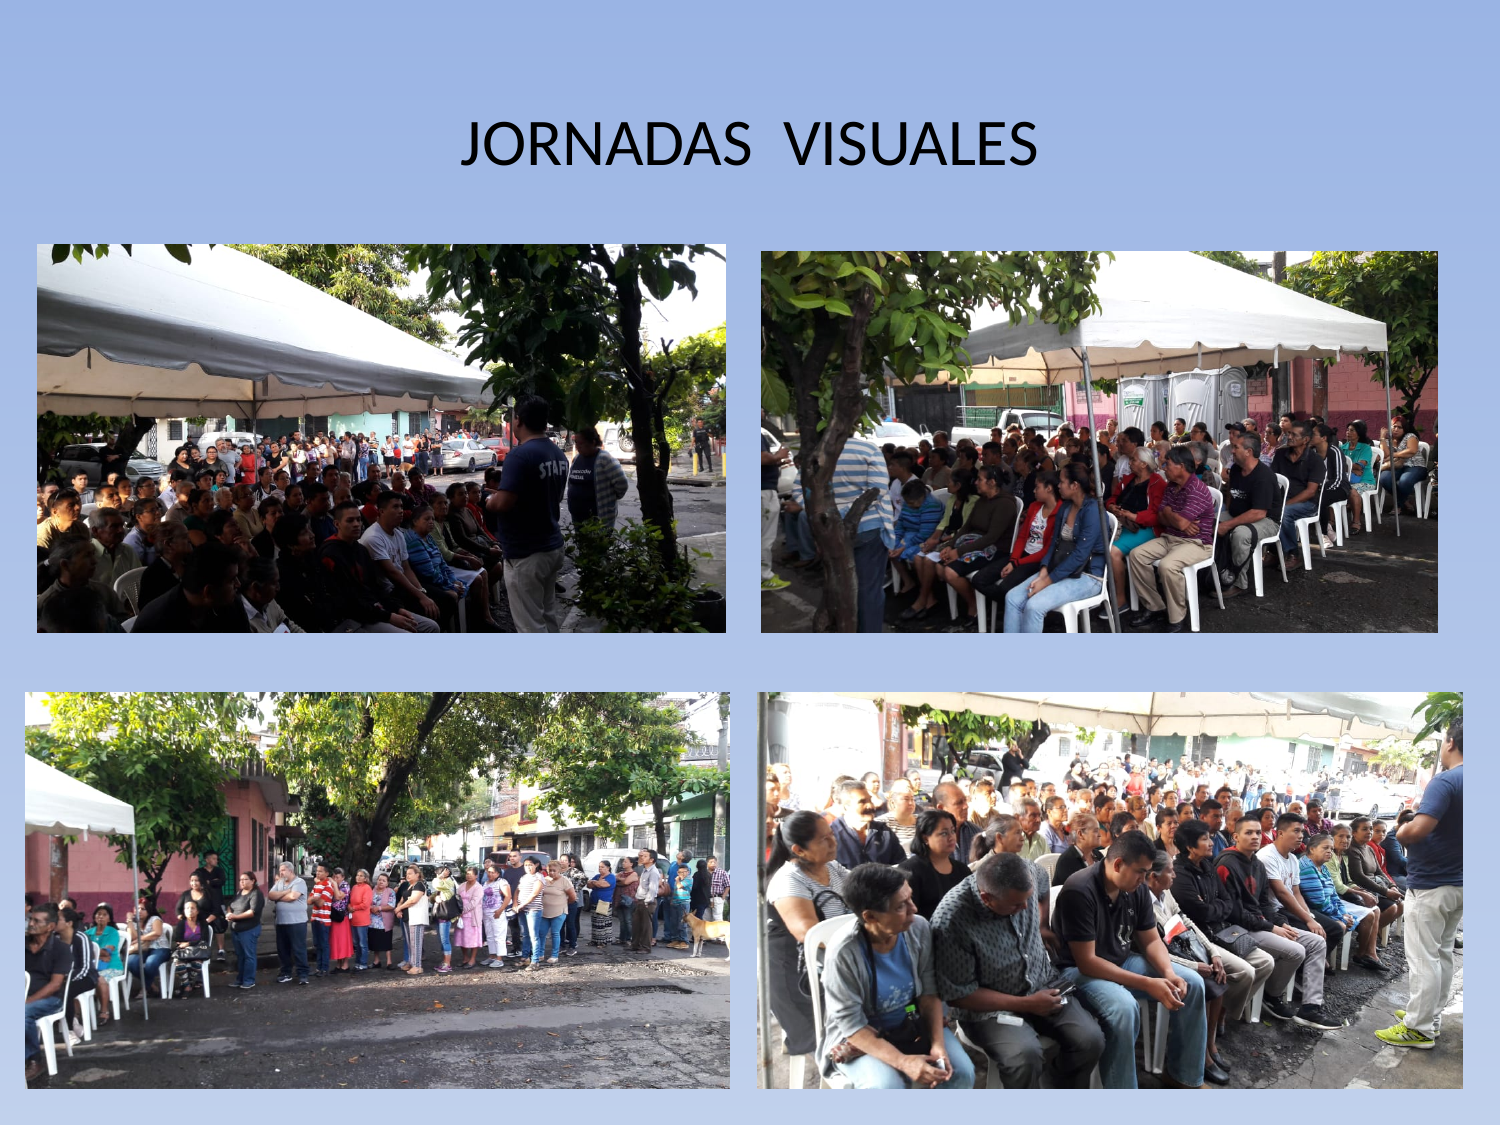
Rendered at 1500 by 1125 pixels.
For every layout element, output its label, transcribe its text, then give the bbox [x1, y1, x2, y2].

picture [761, 251, 1439, 633]
title JORNADAS VISUALES [75, 45, 1425, 233]
picture [25, 692, 731, 1090]
picture [37, 244, 726, 633]
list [757, 692, 1463, 1090]
